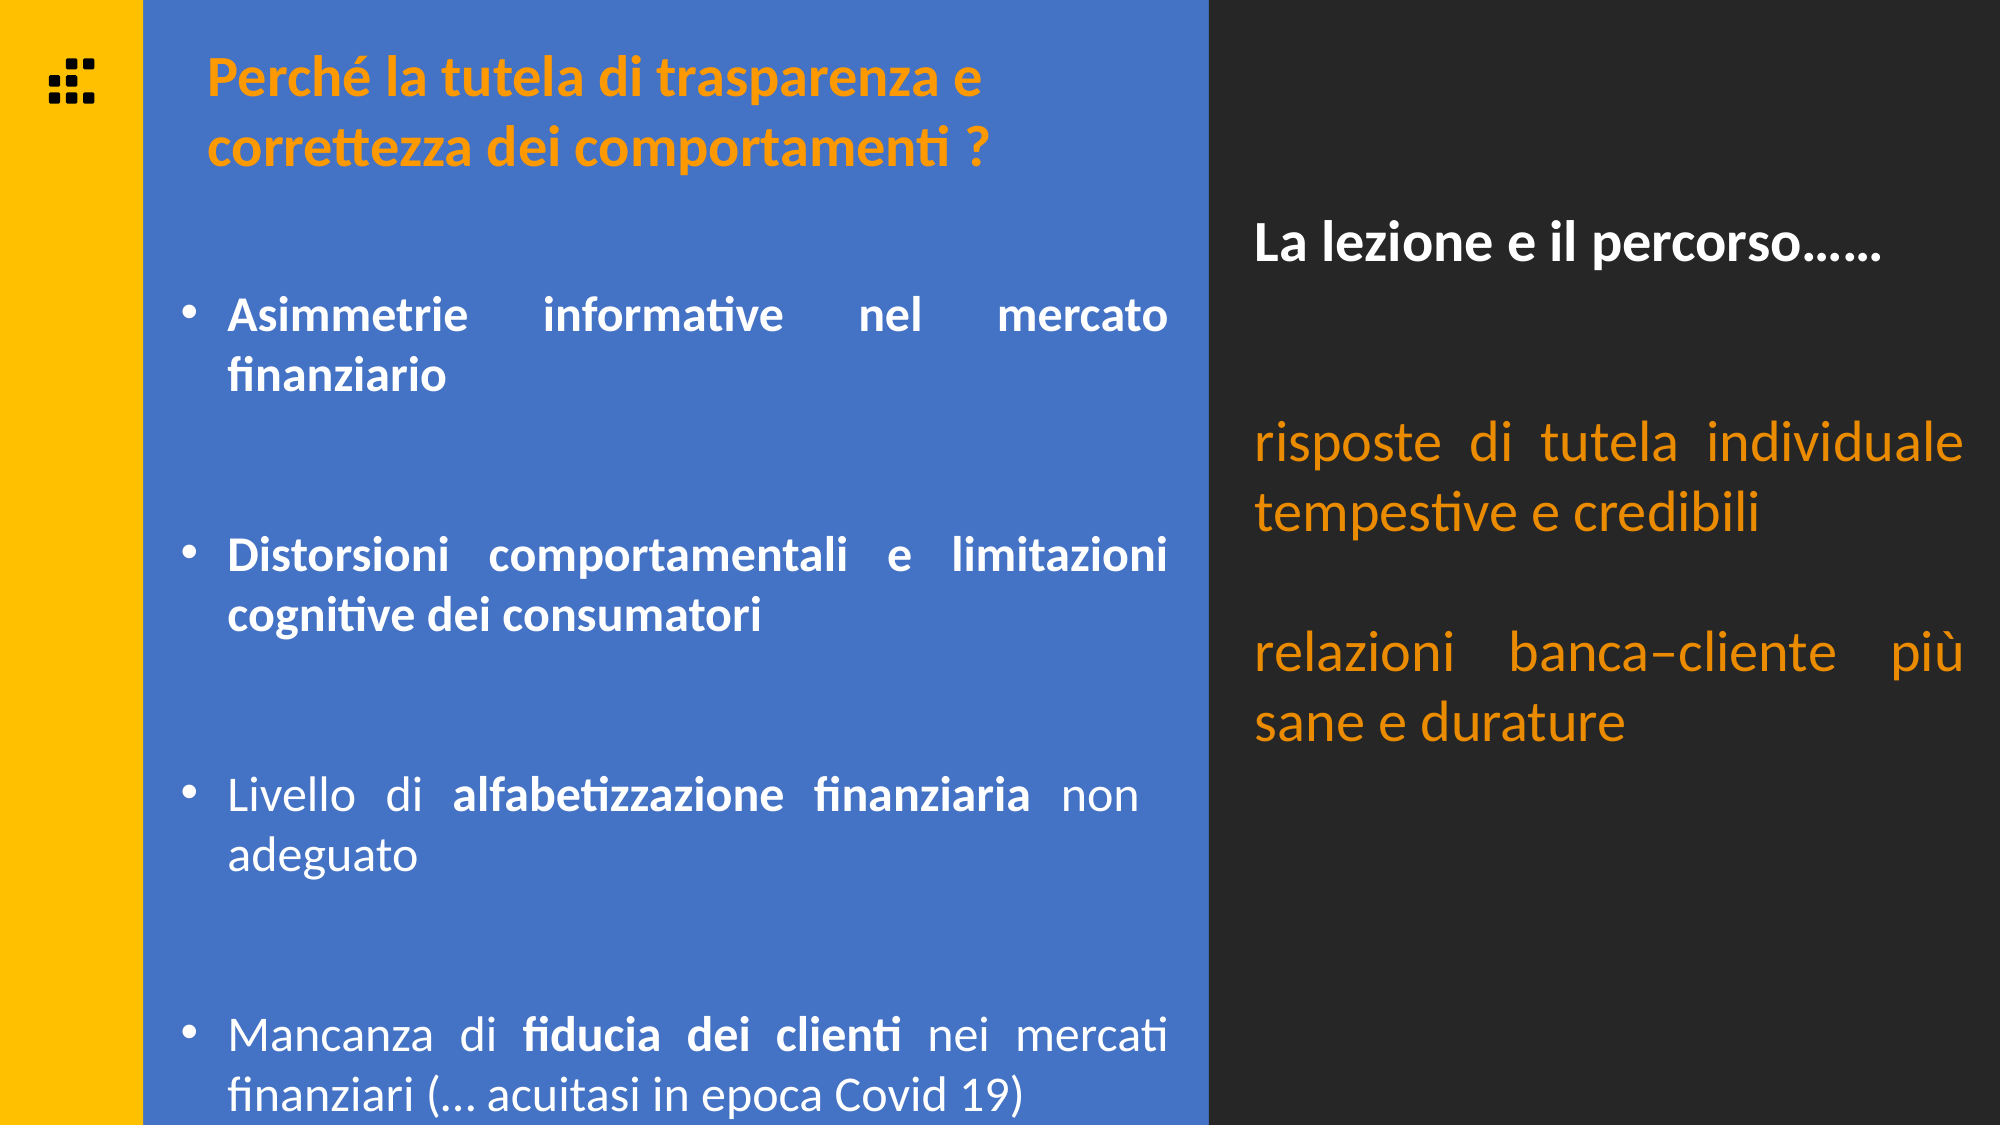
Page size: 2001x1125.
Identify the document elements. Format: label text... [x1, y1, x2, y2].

text_box Asimmetrie informative nel mercato finanziario Distorsioni comportamentali e limitazioni cognitive dei consumatori Livello di alfabetizzazione finanziaria non adeguato Mancanza di fiducia dei clienti nei mercati finanziari (… acuitasi in epoca Covid 19) [165, 224, 1184, 1125]
text_box La lezione e il percorso…… risposte di tutela individuale tempestive e credibili relazioni banca–cliente più sane e durature [1240, 195, 1980, 891]
text_box Perché la tutela di trasparenza e correttezza dei comportamenti ? [193, 30, 1155, 185]
